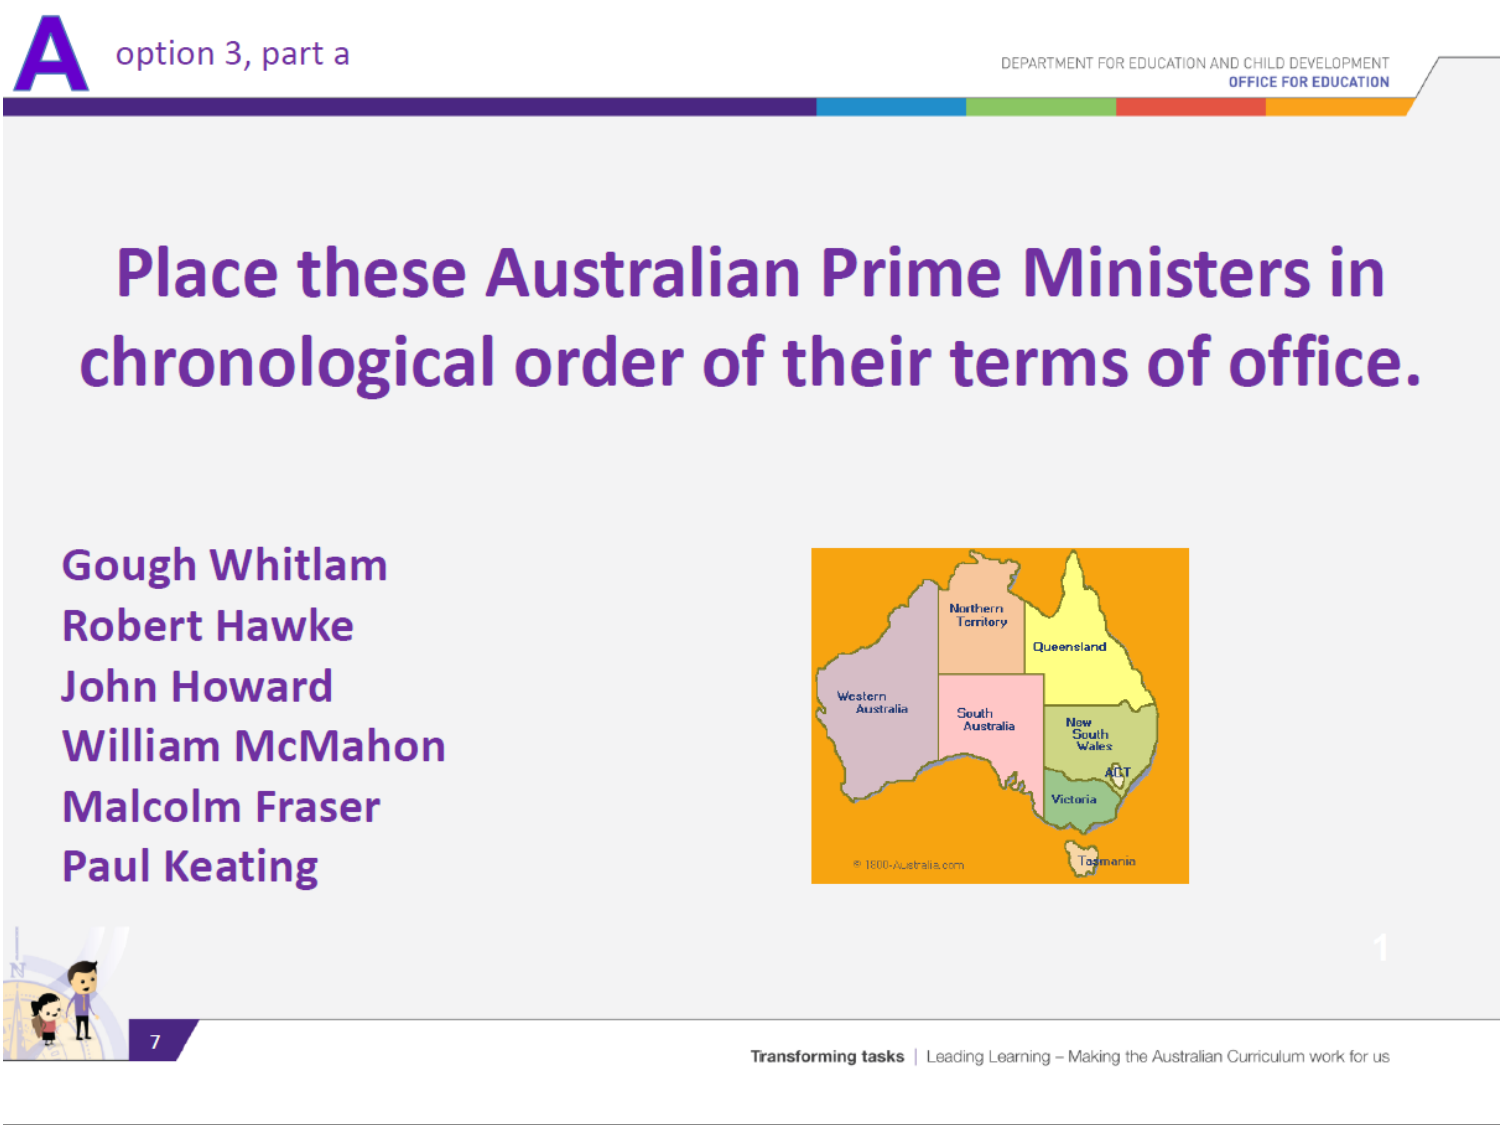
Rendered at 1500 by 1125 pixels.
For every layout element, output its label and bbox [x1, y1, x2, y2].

list [2, 0, 1500, 1125]
